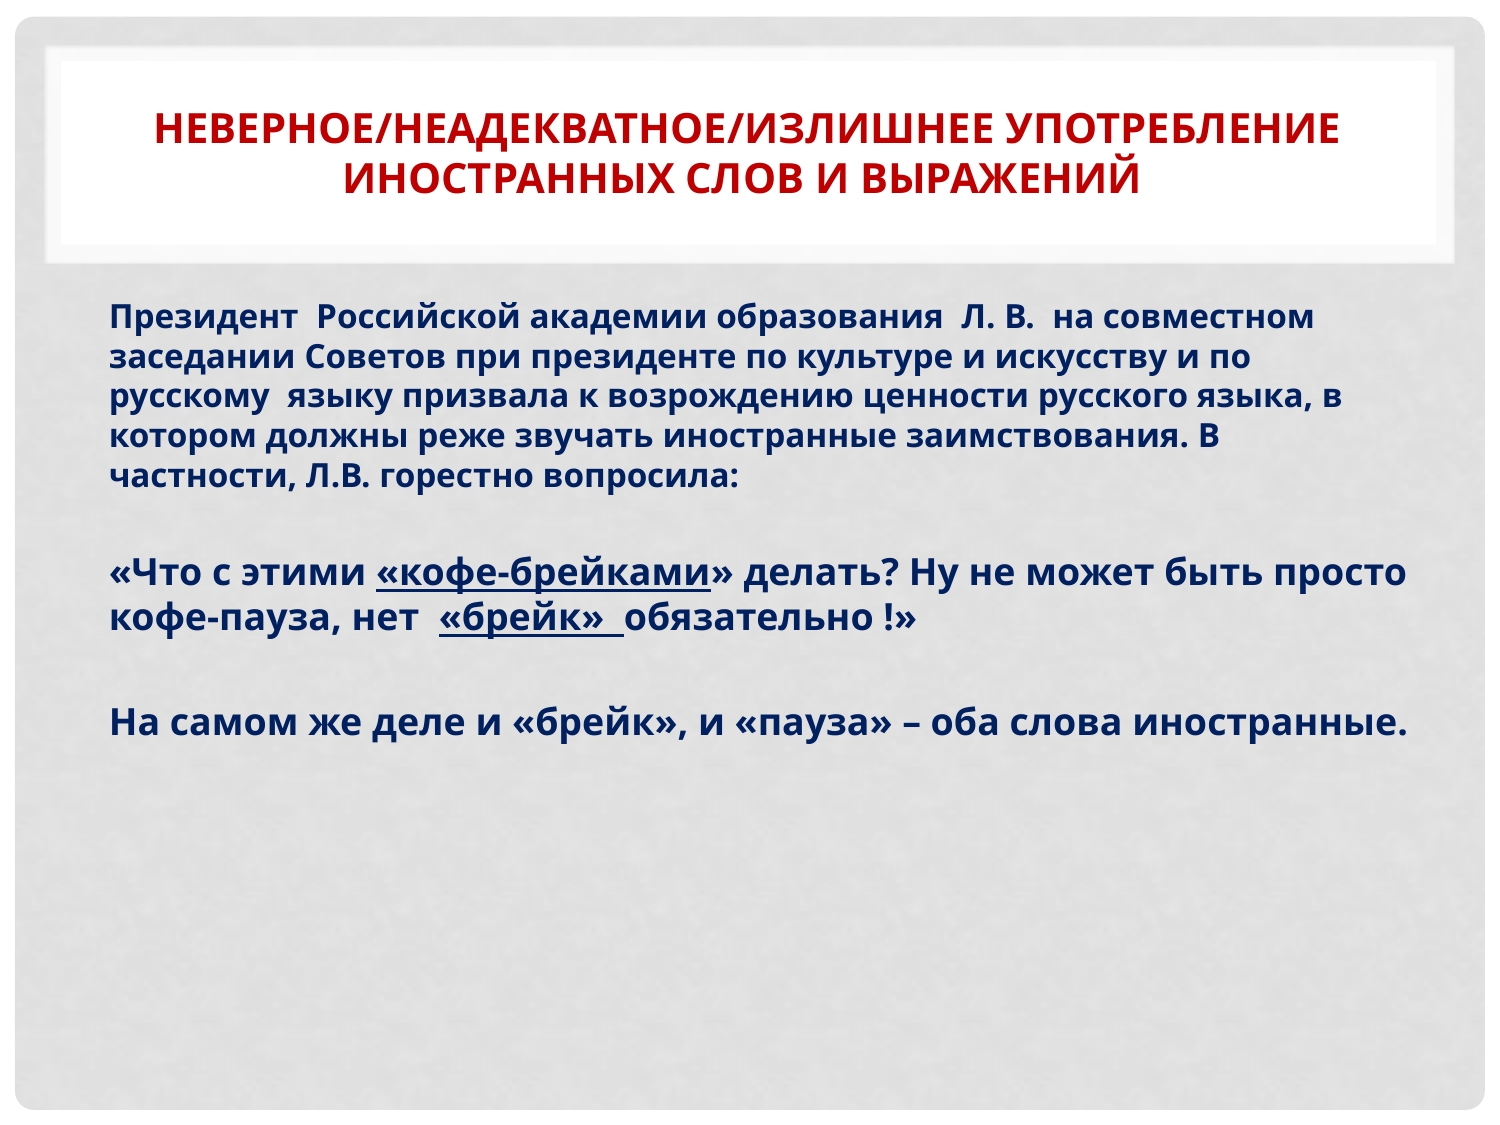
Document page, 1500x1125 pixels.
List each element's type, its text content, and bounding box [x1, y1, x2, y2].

list Президент Российской академии образования Л. В. на совместном заседании Советов при президенте по культуре и искусству и по русскому языку призвала к возрождению ценности русского языка, в котором должны реже звучать иностранные заимствования. В частности, Л.В. горестно вопросила: «Что с этими «кофе-брейками» делать? Ну не может быть просто кофе-пауза, нет «брейк» обязательно !» На самом же деле и «брейк», и «пауза» – оба слова иностранные. [75, 287, 1425, 1005]
title Неверное/неадекватное/излишнее употребление иностранных слов и выражений [69, 66, 1425, 238]
